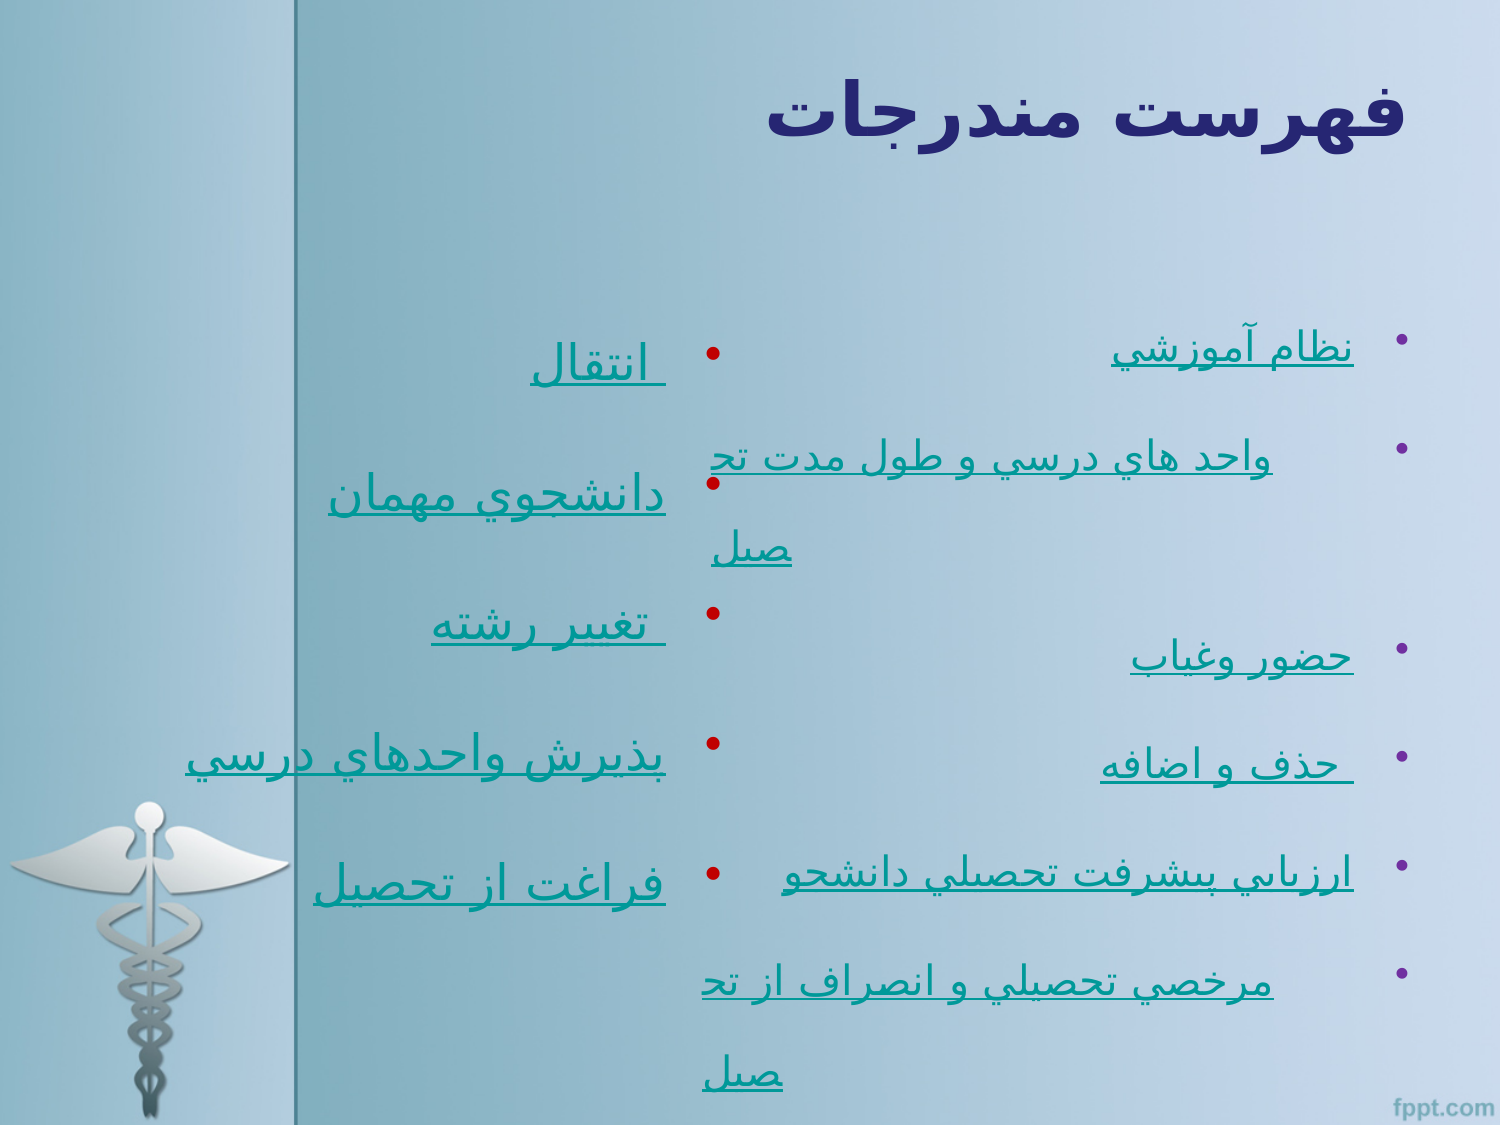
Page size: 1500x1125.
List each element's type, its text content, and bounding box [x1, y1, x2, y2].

list نظام آموزشي واحد هاي درسي و طول مدت تحصيل حضور وغياب حذف و اضافه ارزيابي پيشرفت تحصيلي دانشجو مرخصي تحصيلي و انصراف از تحصيل [762, 262, 1425, 1005]
title فهرست مندرجات [75, 12, 1425, 200]
list انتقال دانشجوي مهمان تغيير رشته پذيرش واحدهاي درسي فراغت از تحصيل [75, 262, 738, 1005]
picture [0, 0, 1500, 1125]
